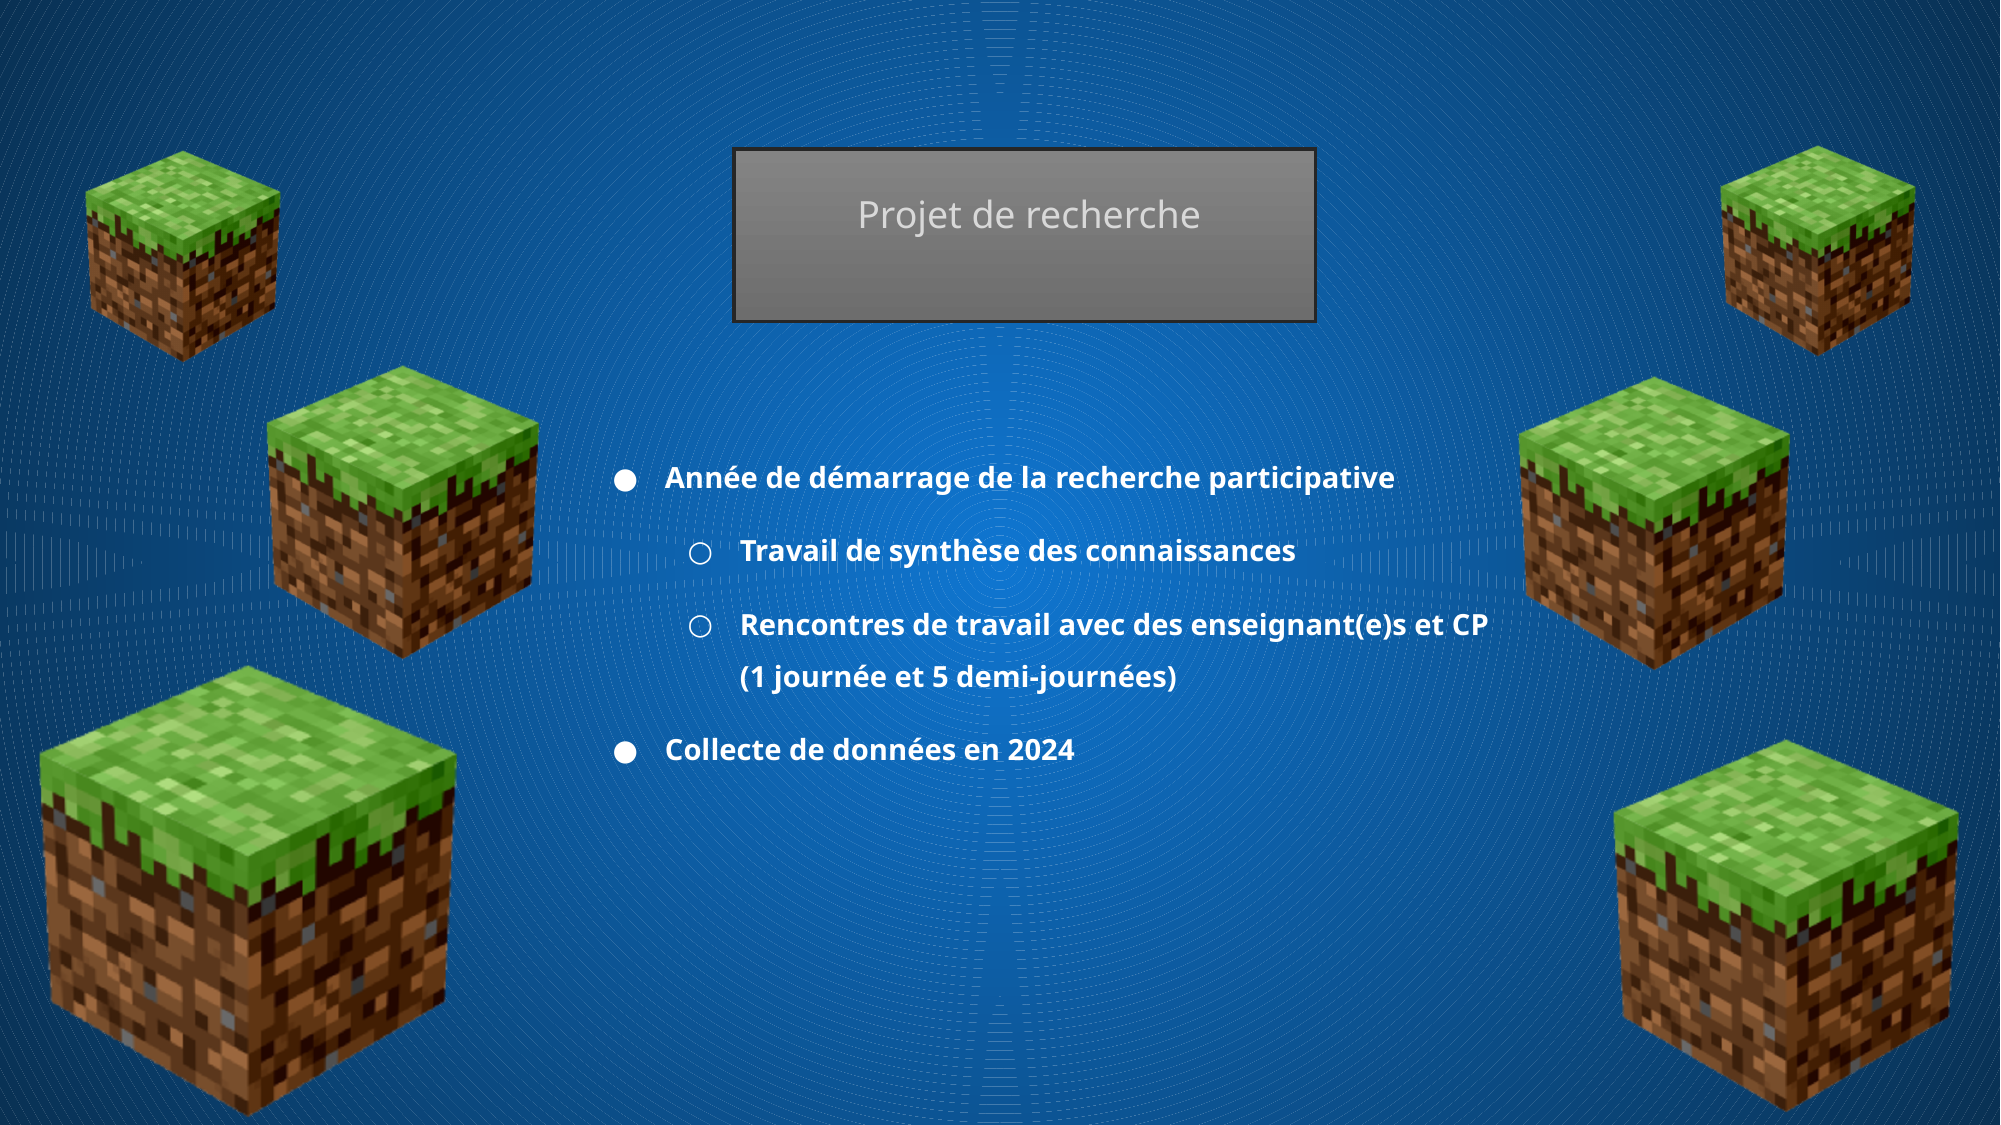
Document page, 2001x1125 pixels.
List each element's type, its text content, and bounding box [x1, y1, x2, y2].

picture [23, 148, 555, 1118]
text_box Année de démarrage de la recherche participative Travail de synthèse des connaissances Rencontres de travail avec des enseignant(e)s et CP (1 journée et 5 demi-journées) Collecte de données en 2024 [574, 434, 1509, 774]
picture [1713, 142, 1927, 357]
text_box [733, 148, 1316, 183]
picture [1600, 734, 1979, 1113]
picture [1508, 373, 1807, 672]
text_box Projet de recherche [724, 183, 1335, 244]
text_box [733, 244, 1316, 322]
